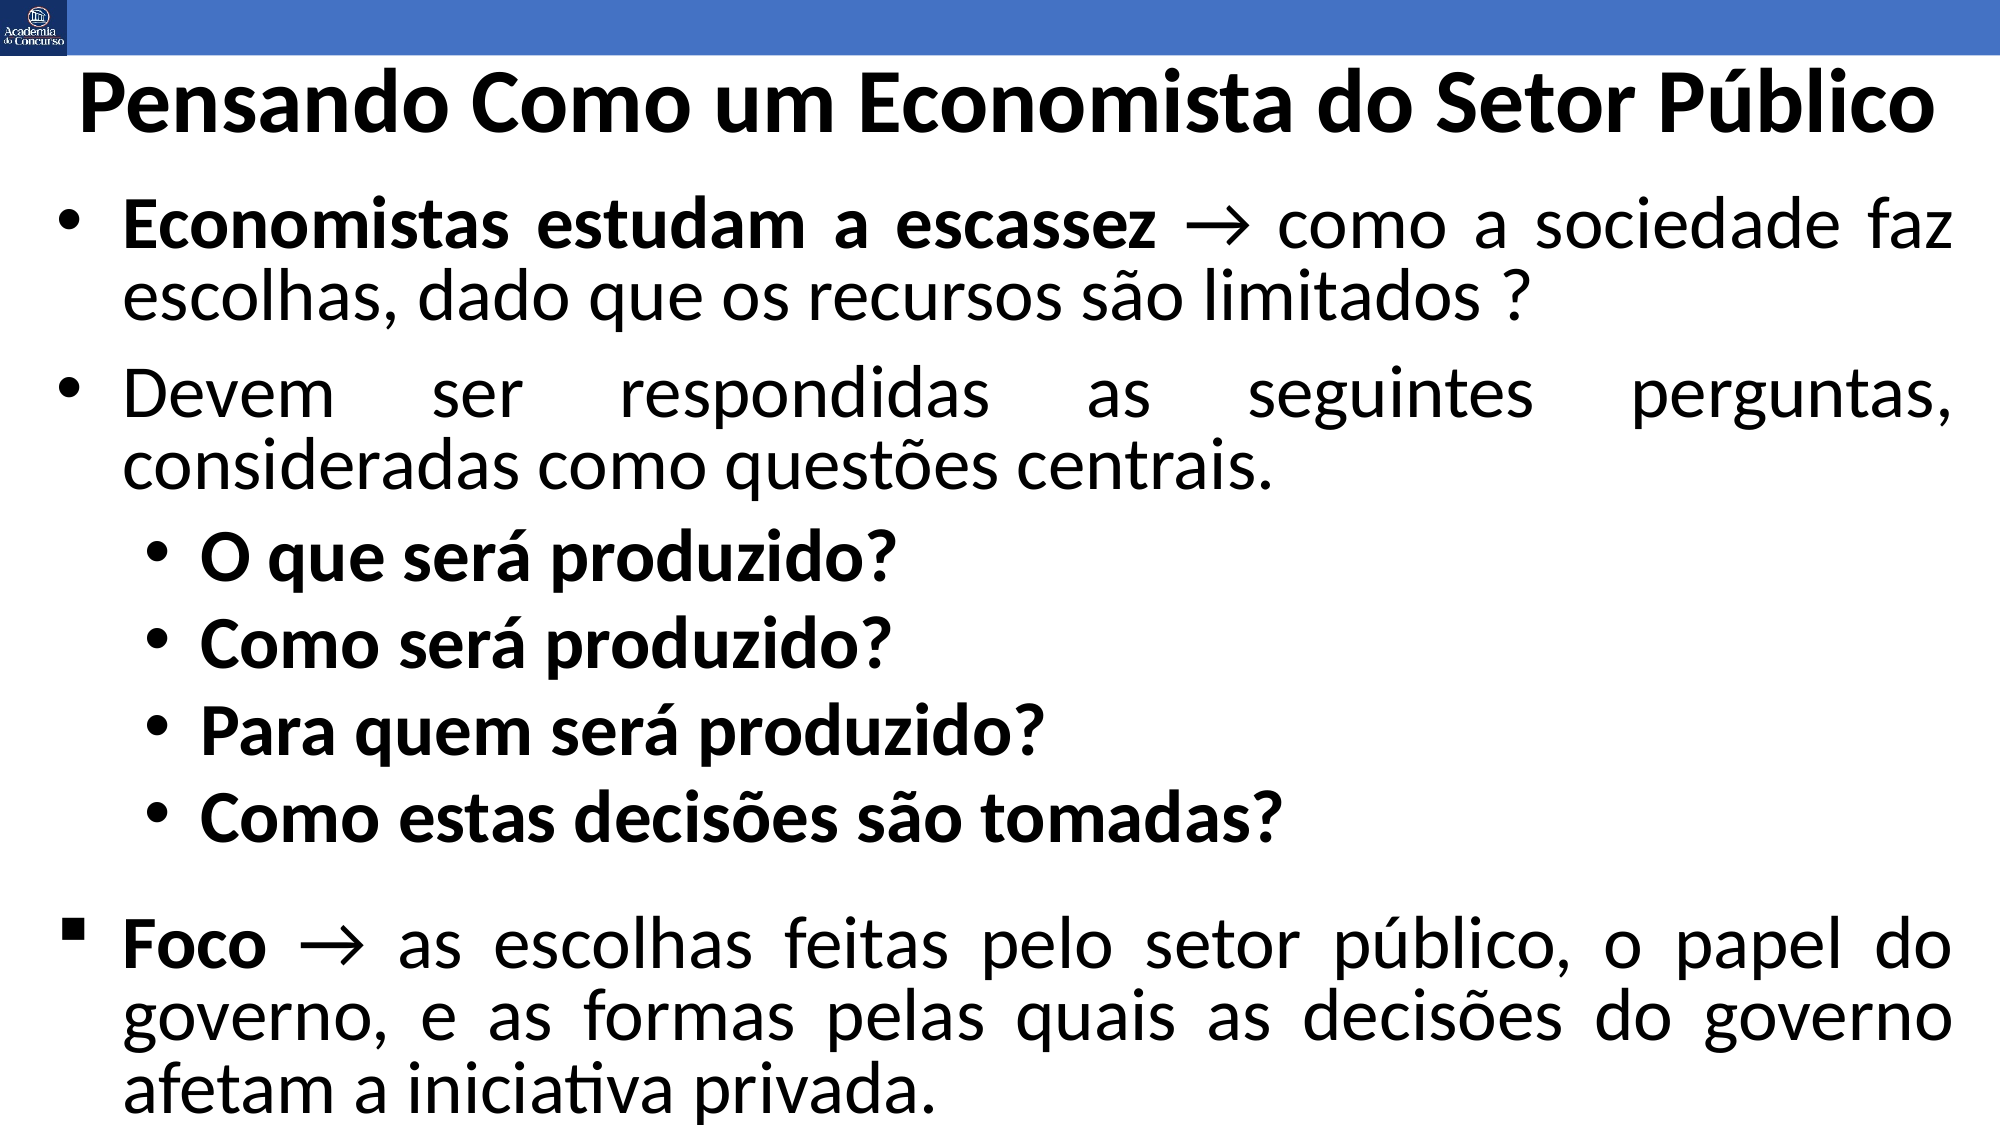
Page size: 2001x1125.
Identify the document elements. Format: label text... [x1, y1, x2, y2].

title Pensando Como um Economista do Setor Público [65, 0, 1993, 209]
picture [0, 0, 65, 56]
list Economistas estudam a escassez → como a sociedade faz escolhas, dado que os recursos são limitados ? Devem ser respondidas as seguintes perguntas, consideradas como questões centrais. O que será produzido? Como será produzido? Para quem será produzido? Como estas decisões são tomadas? Foco → as escolhas feitas pelo setor público, o papel do governo, e as formas pelas quais as decisões do governo afetam a iniciativa privada. [43, 184, 1969, 1094]
